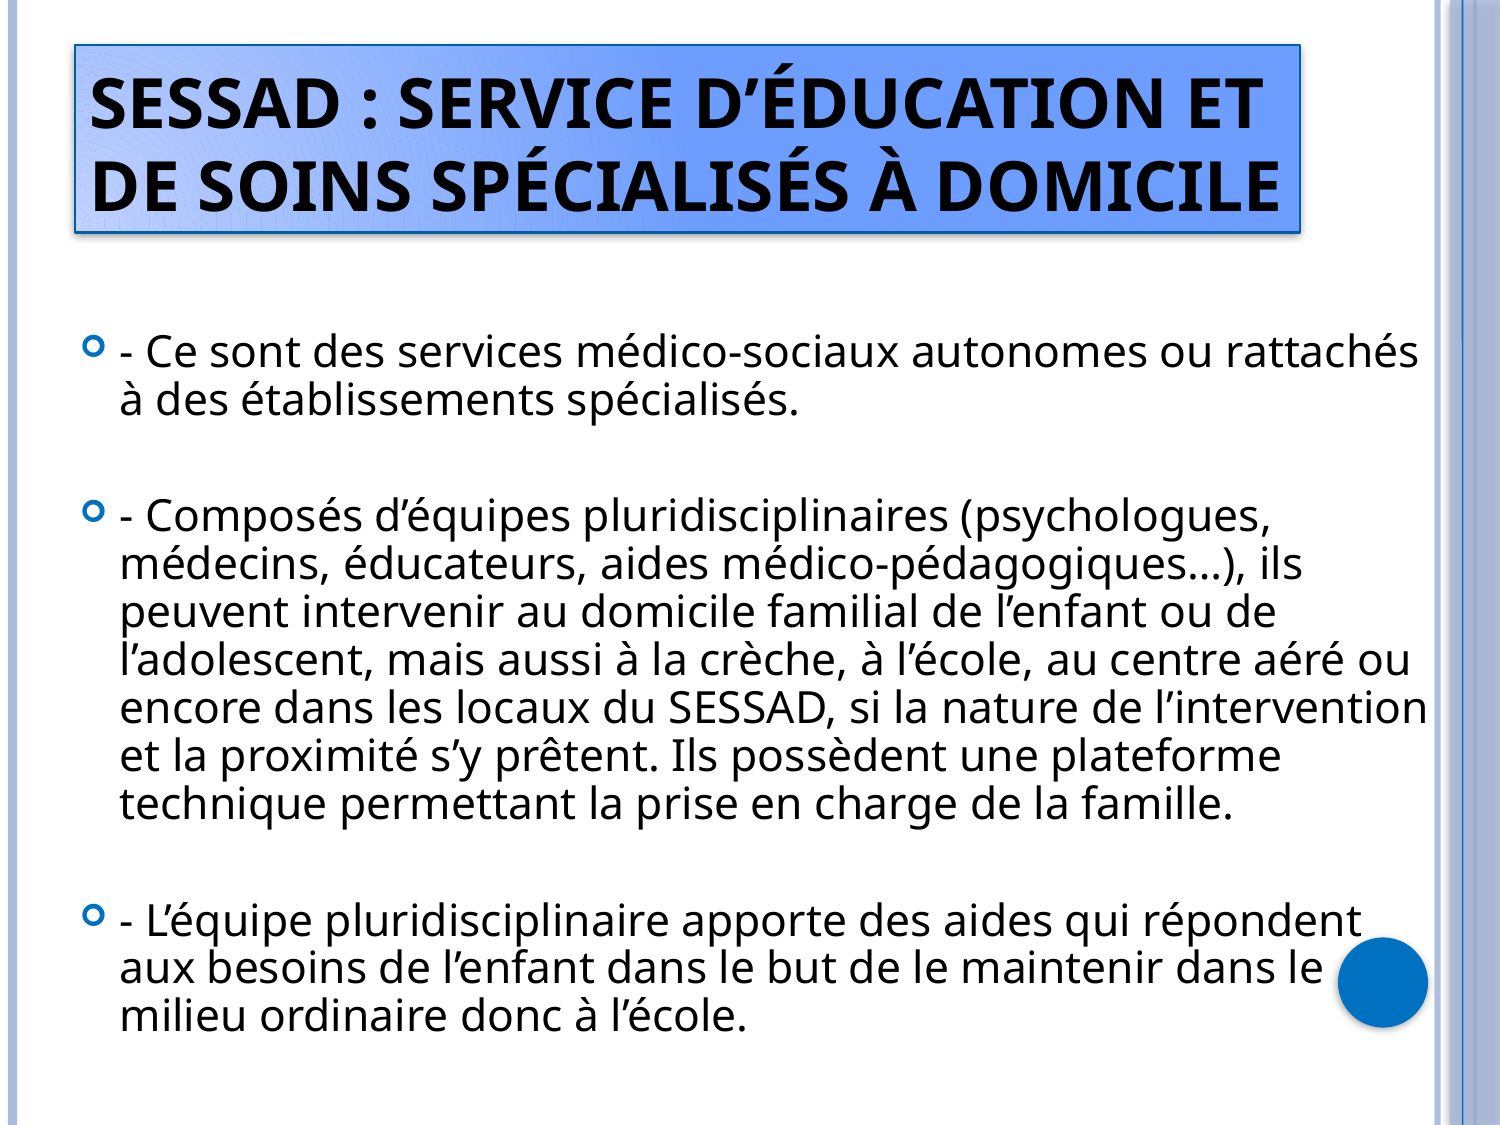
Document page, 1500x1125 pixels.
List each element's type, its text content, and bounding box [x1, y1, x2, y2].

title SESSAD : service d’éducation et de soins spécialisés à domicile [74, 44, 1301, 234]
list - Ce sont des services médico-sociaux autonomes ou rattachés à des établissements spécialisés. - Composés d’équipes pluridisciplinaires (psychologues, médecins, éducateurs, aides médico-pédagogiques…), ils peuvent intervenir au domicile familial de l’enfant ou de l’adolescent, mais aussi à la crèche, à l’école, au centre aéré ou encore dans les locaux du SESSAD, si la nature de l’intervention et la proximité s’y prêtent. Ils possèdent une plateforme technique permettant la prise en charge de la famille. - L’équipe pluridisciplinaire apporte des aides qui répondent aux besoins de l’enfant dans le but de le maintenir dans le milieu ordinaire donc à l’école. [64, 278, 1448, 1107]
